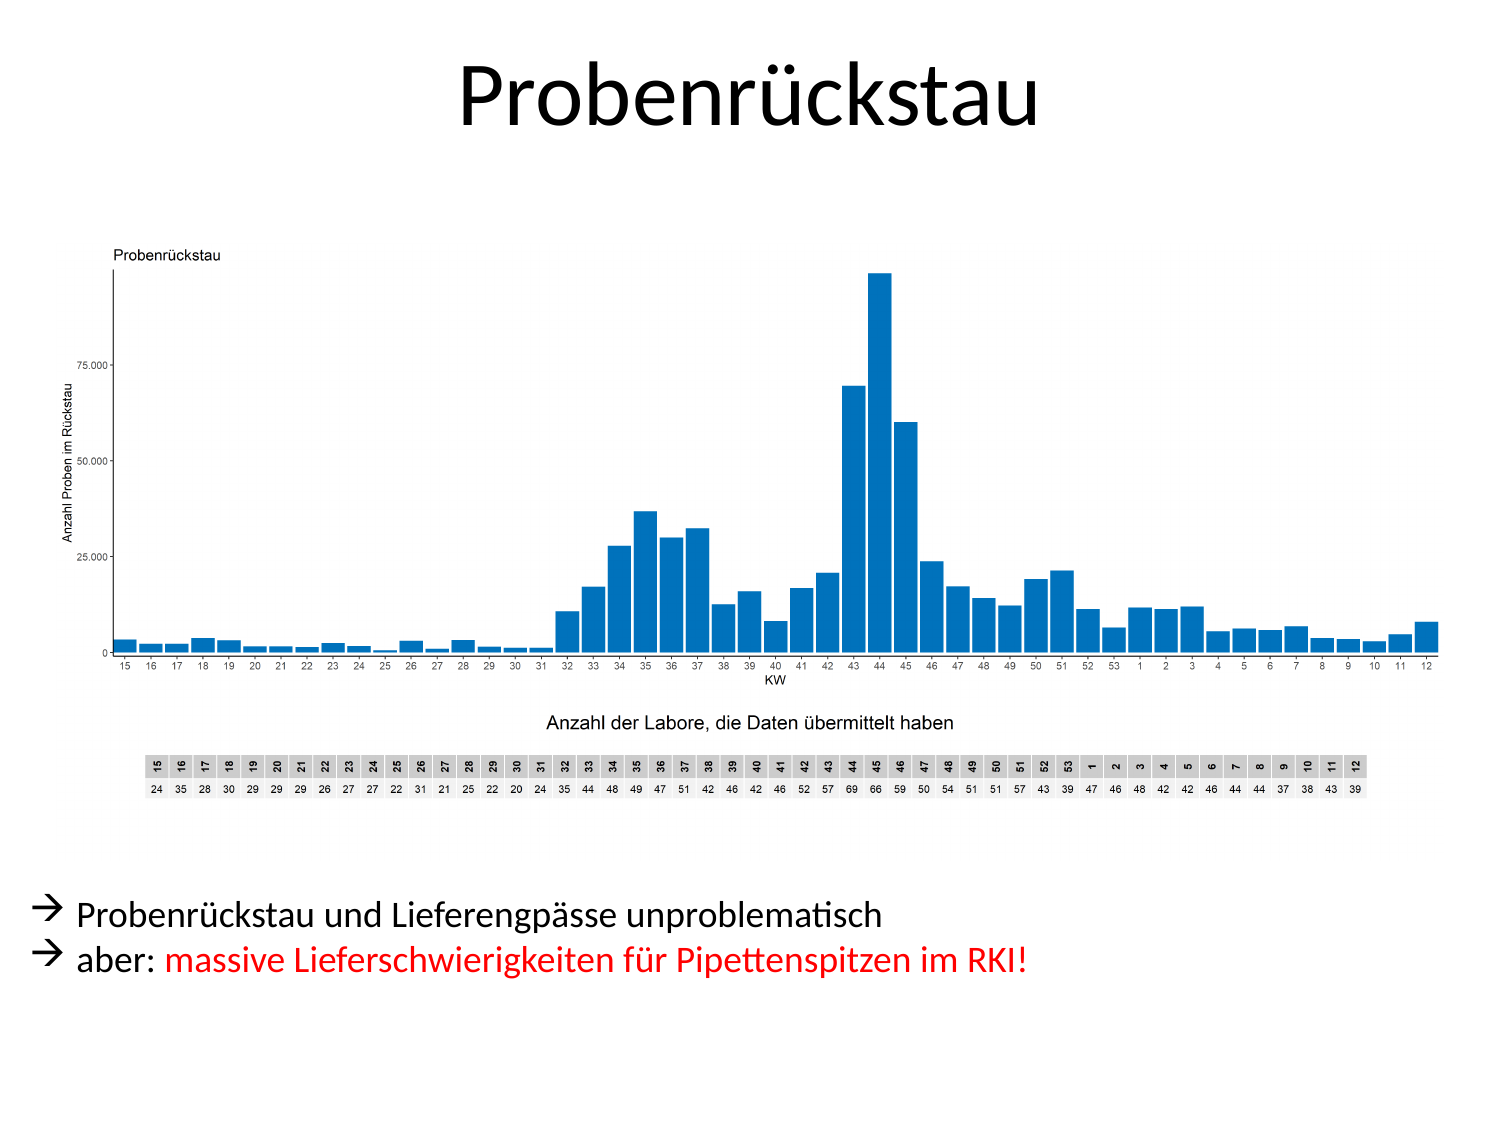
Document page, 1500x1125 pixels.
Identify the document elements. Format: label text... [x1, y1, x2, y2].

text_box Probenrückstau und Lieferengpässe unproblematisch aber: massive Lieferschwierigkeiten für Pipettenspitzen im RKI! [14, 882, 1486, 988]
title Probenrückstau [75, 0, 1425, 183]
picture [55, 243, 1445, 861]
